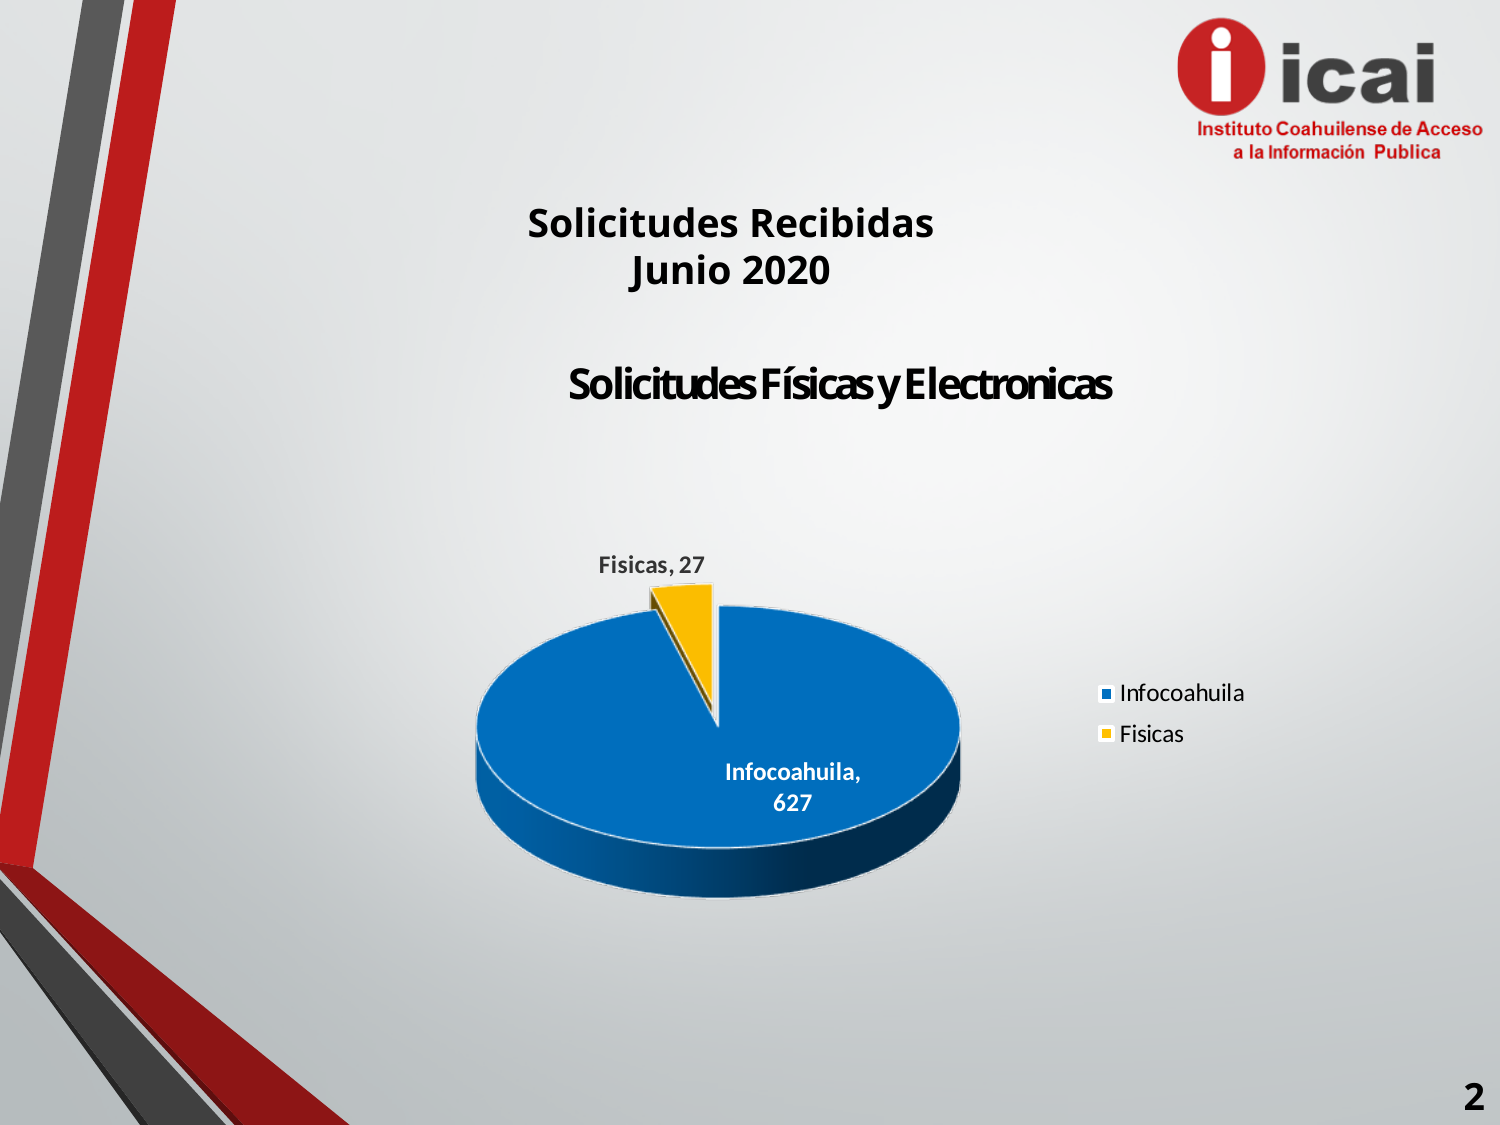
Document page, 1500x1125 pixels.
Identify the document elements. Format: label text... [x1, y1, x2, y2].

title Solicitudes Recibidas Junio 2020 [18, 189, 1444, 300]
slide_number 2 [1432, 1065, 1500, 1125]
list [409, 339, 1269, 1020]
picture [1177, 0, 1500, 175]
